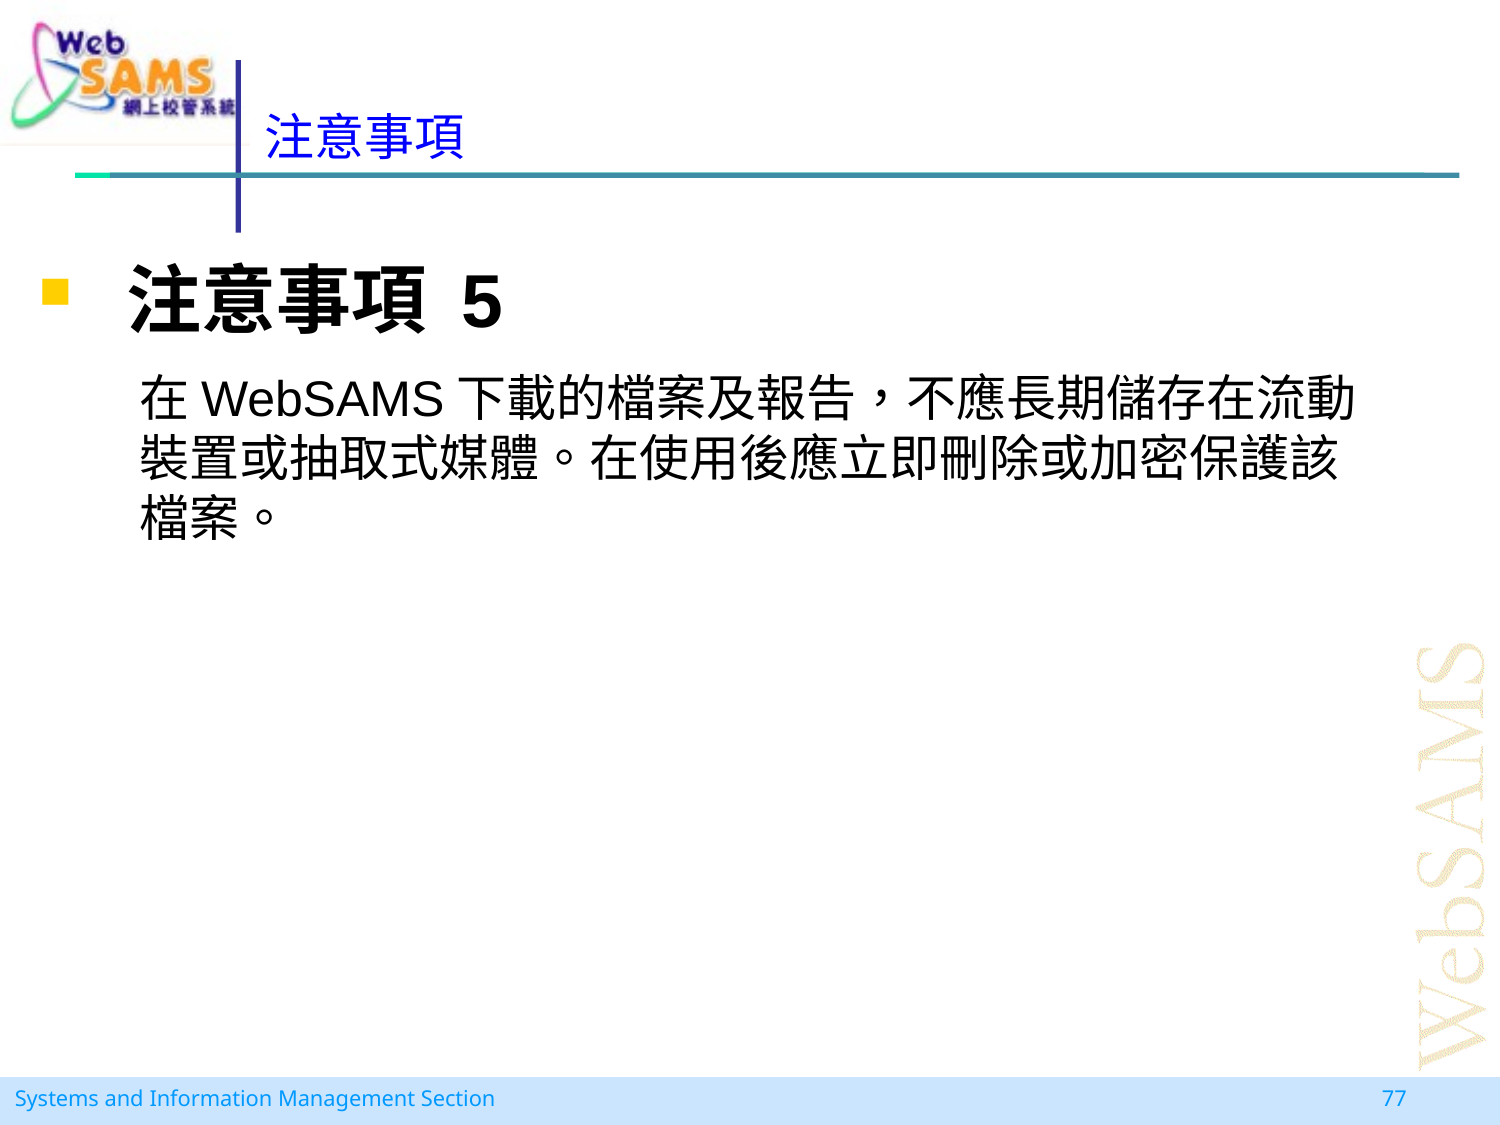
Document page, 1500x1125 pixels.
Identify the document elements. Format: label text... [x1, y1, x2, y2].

picture [1391, 635, 1500, 1073]
list 注意事項 5 [23, 200, 1465, 328]
title 注意事項 [249, 47, 1425, 173]
picture [0, 0, 250, 146]
text_box 在WebSAMS下載的檔案及報告，不應長期儲存在流動裝置或抽取式媒體。在使用後應立即刪除或加密保護該檔案。 [124, 359, 1376, 555]
